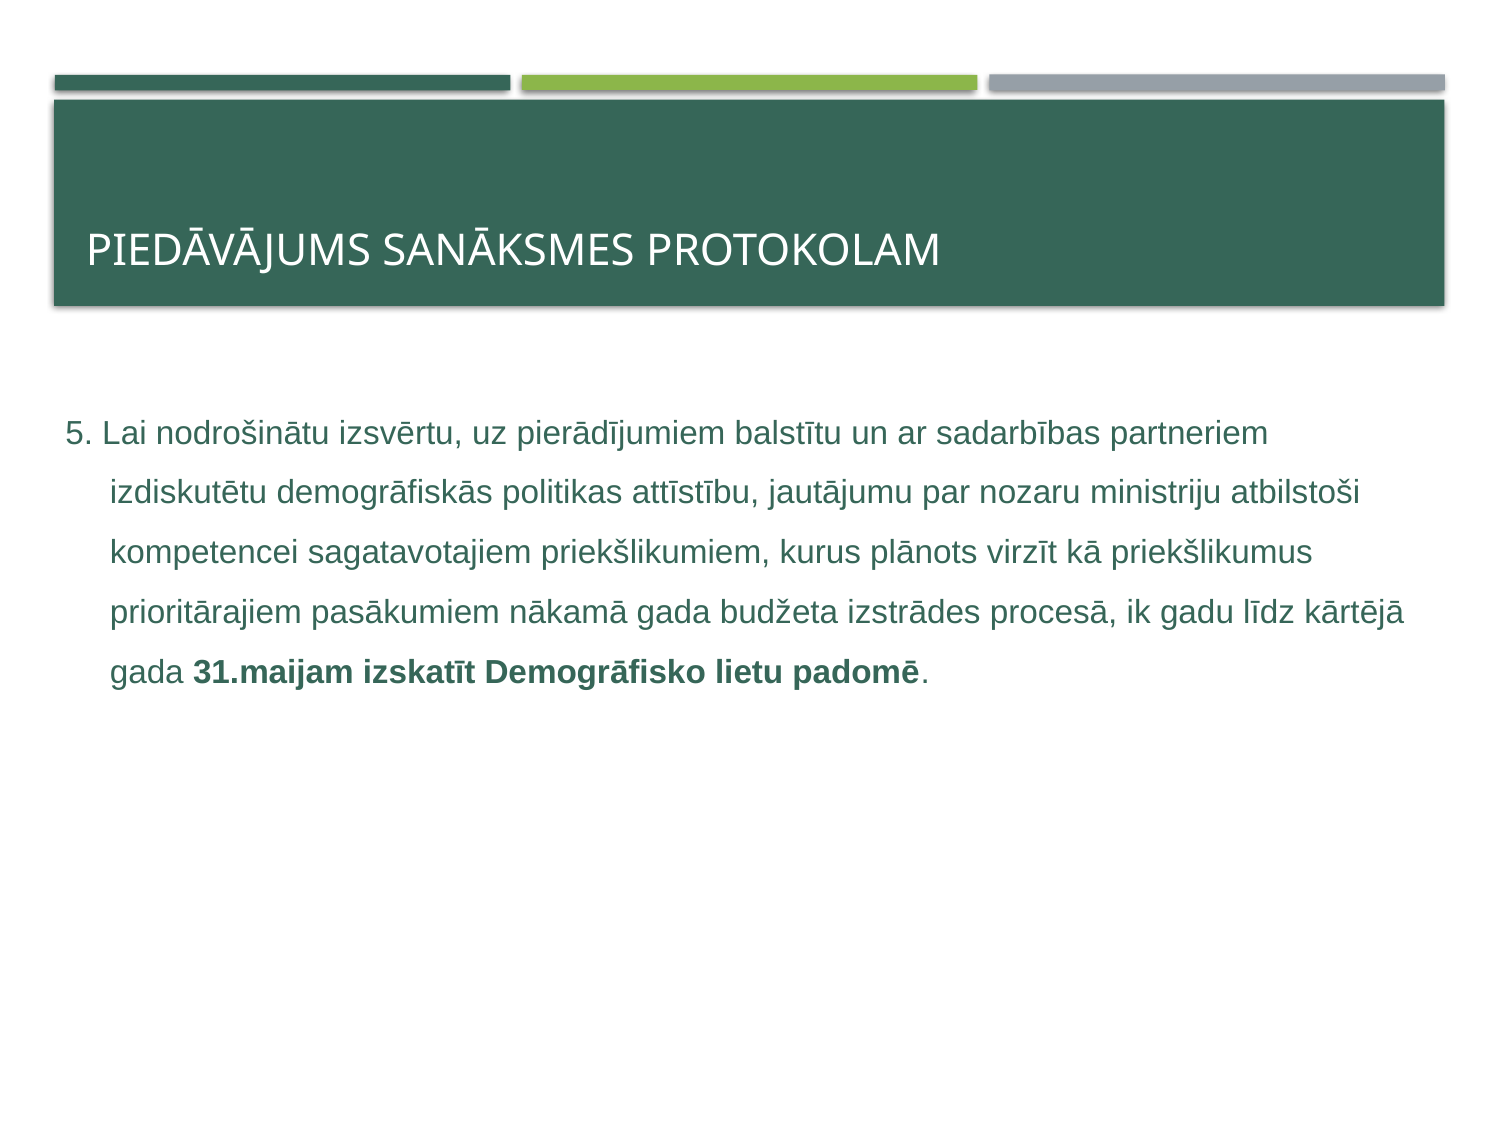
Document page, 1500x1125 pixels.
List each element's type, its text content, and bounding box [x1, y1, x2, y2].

text_box 5. Lai nodrošinātu izsvērtu, uz pierādījumiem balstītu un ar sadarbības partneriem izdiskutētu demogrāfiskās politikas attīstību, jautājumu par nozaru ministriju atbilstoši kompetencei sagatavotajiem priekšlikumiem, kurus plānots virzīt kā priekšlikumus prioritārajiem pasākumiem nākamā gada budžeta izstrādes procesā, ik gadu līdz kārtējā gada 31.maijam izskatīt Demogrāfisko lietu padomē. [50, 343, 1448, 738]
title PIEDĀVĀJUMS SANĀKSMES PROTOKOLAM [70, 119, 1428, 282]
